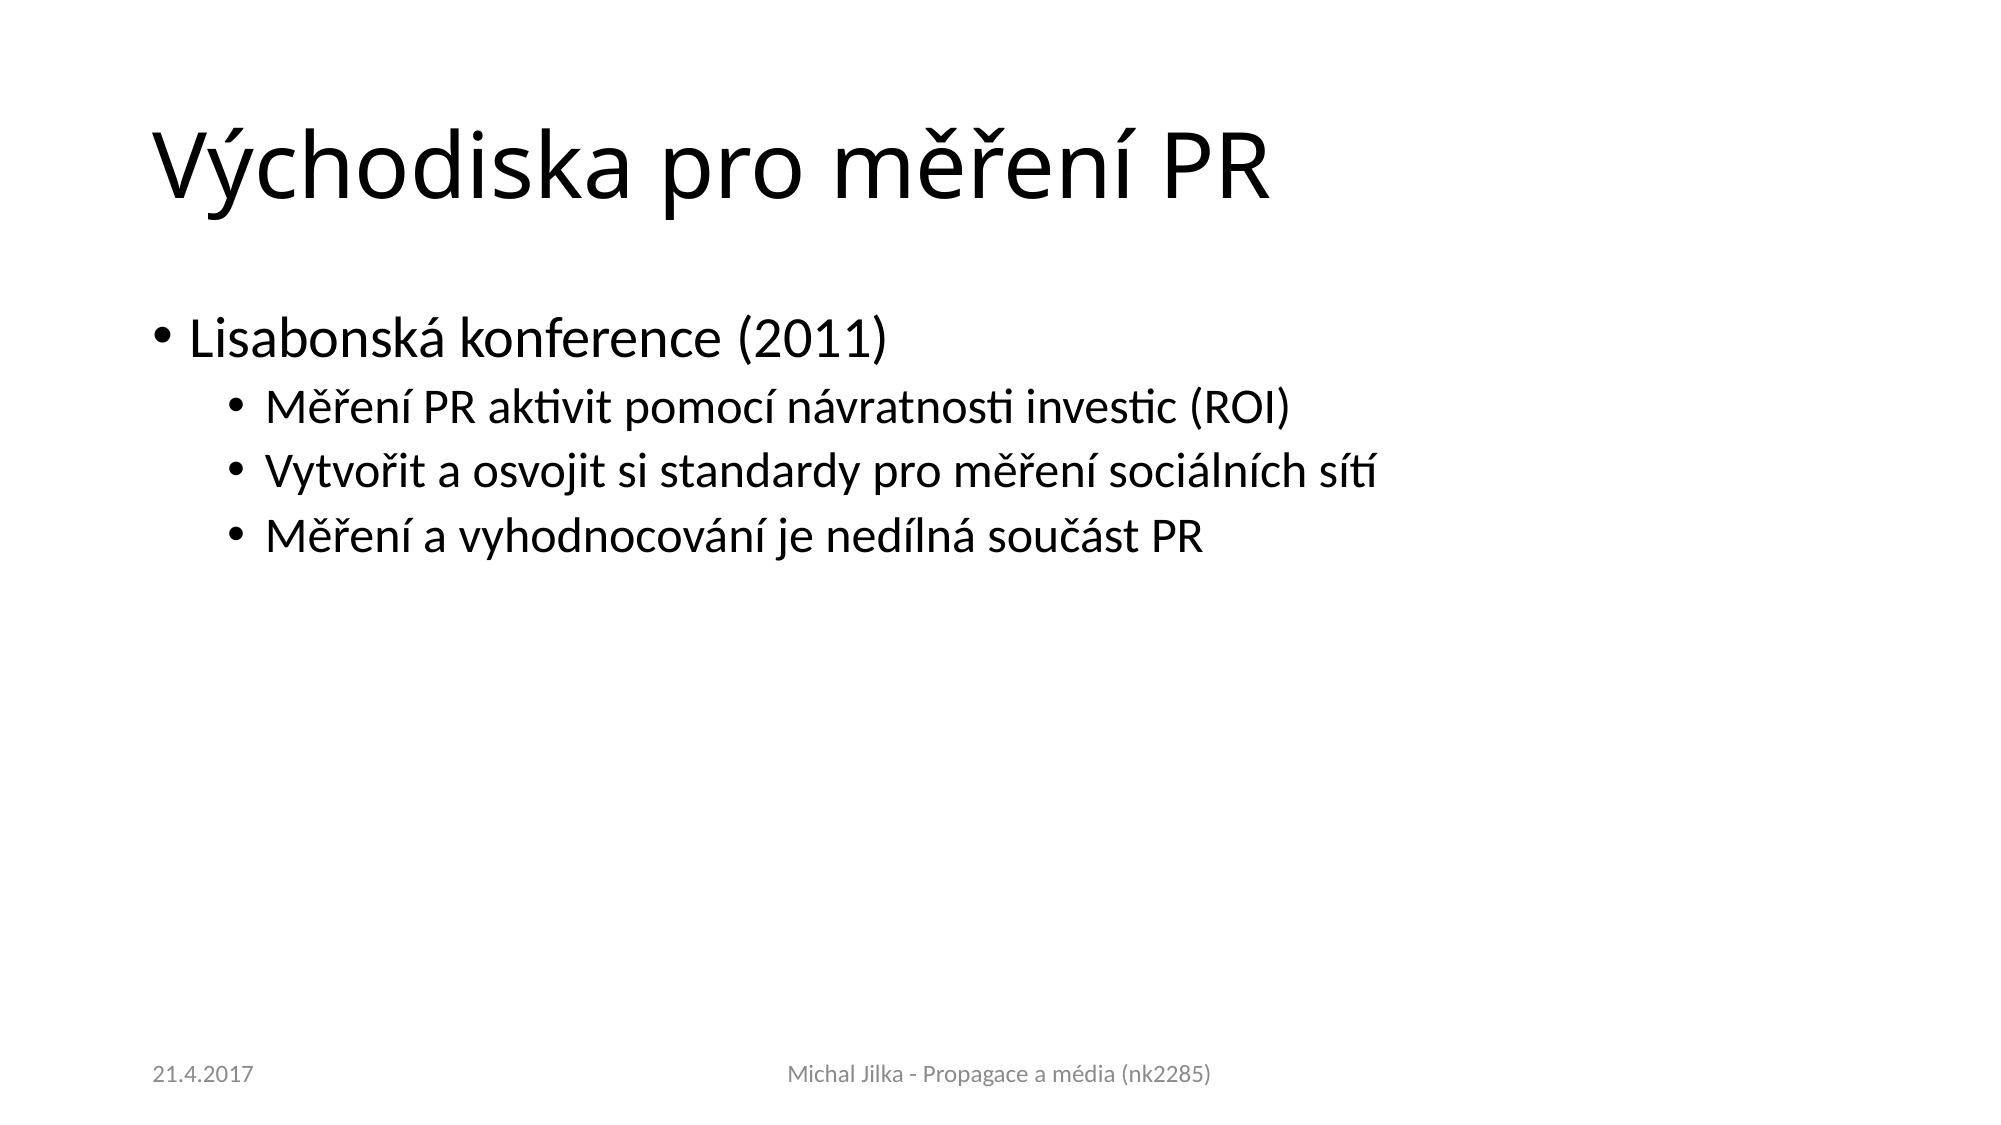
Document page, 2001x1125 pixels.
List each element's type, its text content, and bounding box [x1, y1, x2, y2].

footer Michal Jilka - Propagace a média (nk2285) [662, 1042, 1338, 1103]
title Východiska pro měření PR [137, 59, 1863, 278]
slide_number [137, 1042, 588, 1103]
list Lisabonská konference (2011) Měření PR aktivit pomocí návratnosti investic (ROI) Vytvořit a osvojit si standardy pro měření sociálních sítí Měření a vyhodnocování je nedílná součást PR [137, 299, 1863, 1014]
